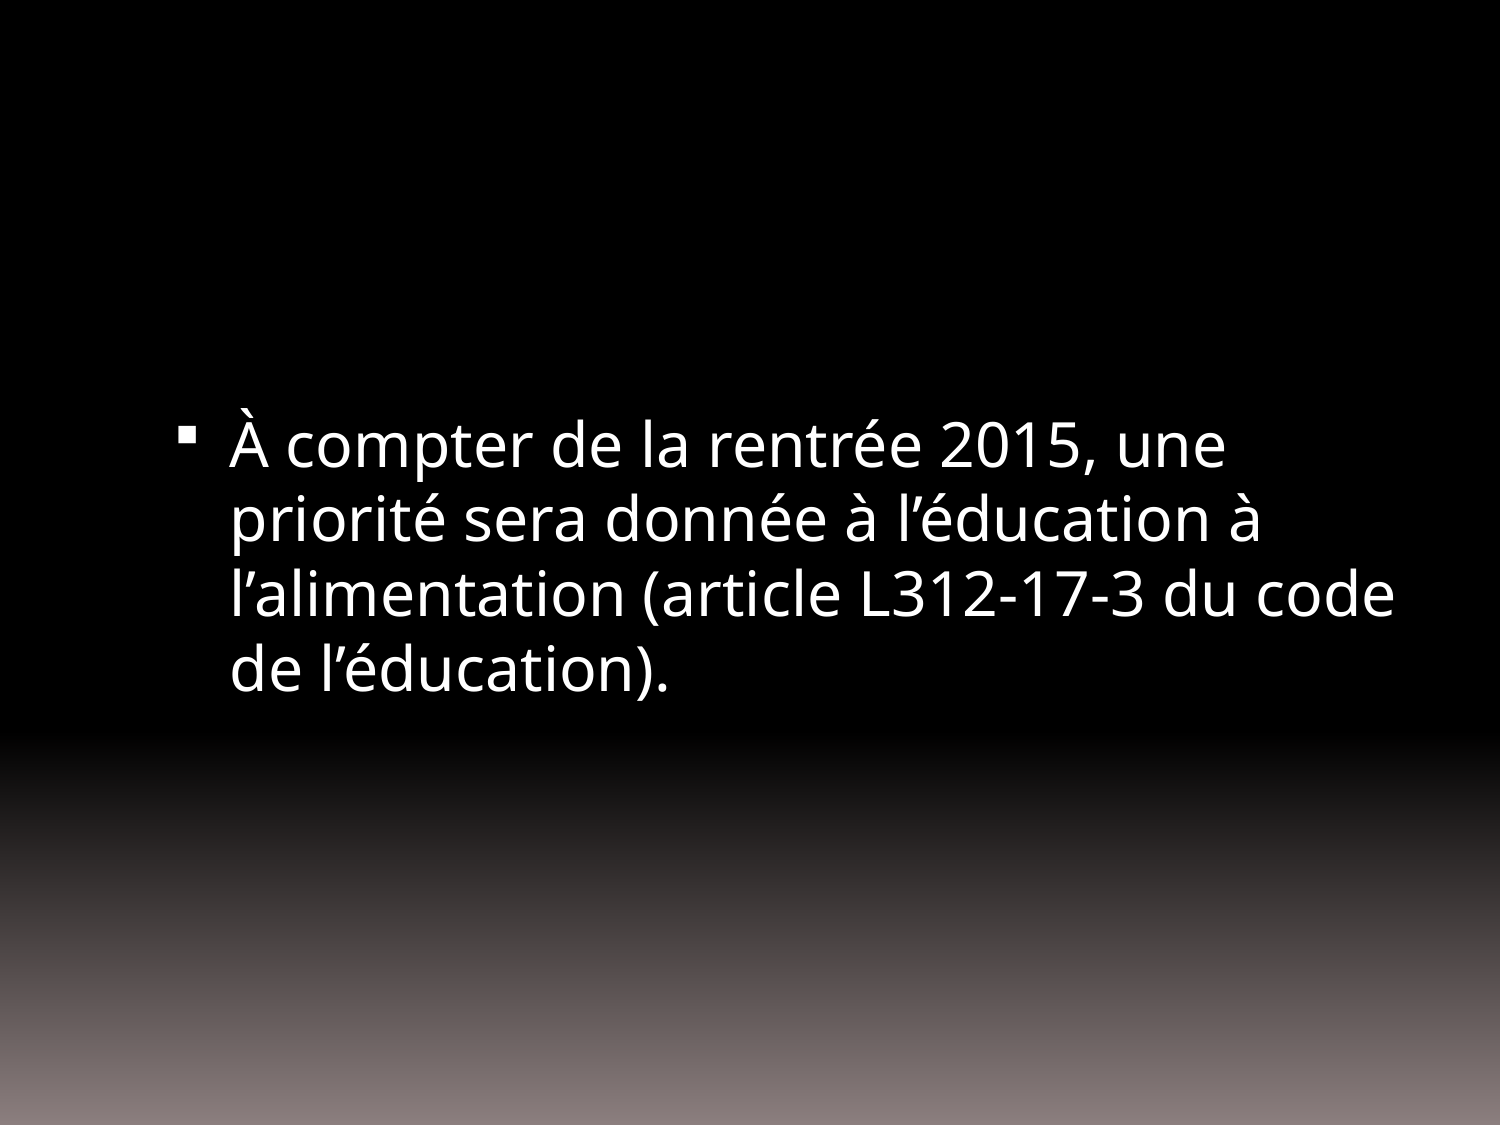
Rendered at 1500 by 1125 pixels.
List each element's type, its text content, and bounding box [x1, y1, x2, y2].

list À compter de la rentrée 2015, une priorité sera donnée à l’éducation à l’alimentation (article L312-17-3 du code de l’éducation). [147, 397, 1423, 1125]
